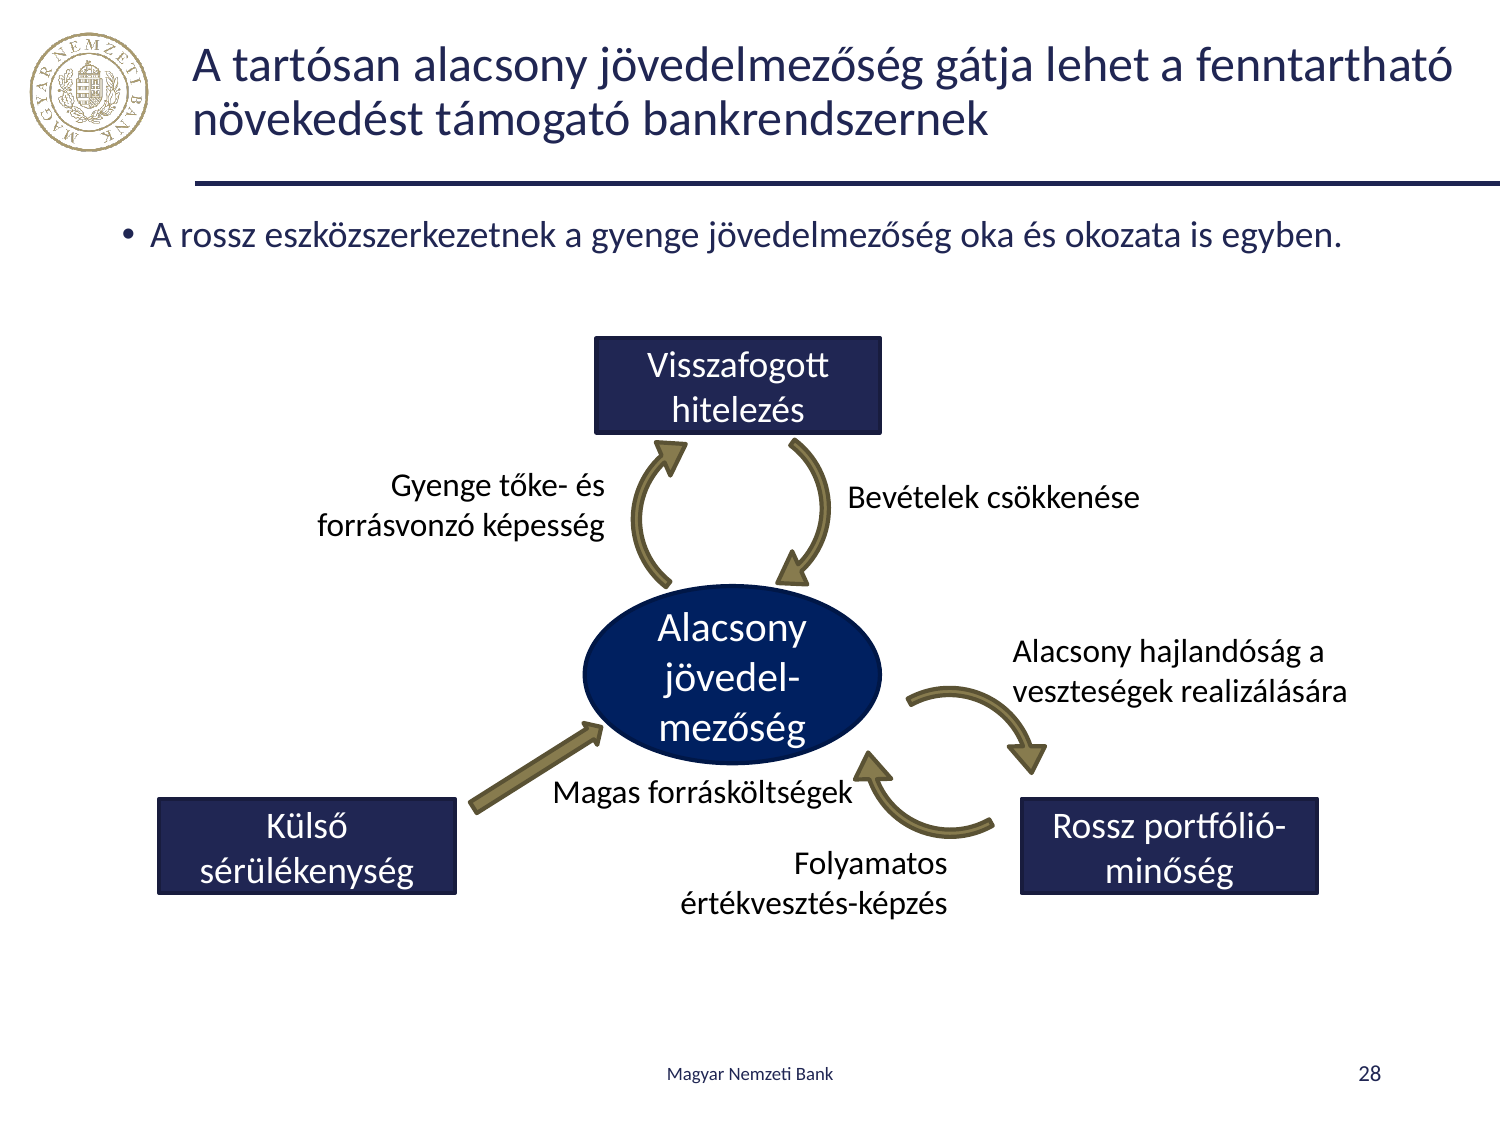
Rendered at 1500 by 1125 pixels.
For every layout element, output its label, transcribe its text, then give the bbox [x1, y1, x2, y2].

text_box Bevételek csökkenése [832, 467, 1211, 523]
text_box Magas forrásköltségek [513, 763, 869, 818]
text_box Alacsony jövedel-mezőség [582, 583, 883, 763]
text_box Gyenge tőke- és forrásvonzó képesség [242, 456, 621, 551]
footer Magyar Nemzeti Bank [496, 1042, 1004, 1103]
text_box [630, 440, 688, 590]
text_box Alacsony hajlandóság a veszteségek realizálására [998, 621, 1436, 717]
list A rossz eszközszerkezetnek a gyenge jövedelmezőség oka és okozata is egyben. [106, 208, 1401, 1024]
text_box Rossz portfólió-minőség [1020, 797, 1319, 895]
text_box Külső sérülékenység [157, 797, 457, 895]
text_box [905, 685, 998, 715]
text_box [1000, 717, 1047, 776]
text_box [860, 750, 995, 839]
slide_number 28 [1059, 1042, 1397, 1103]
title A tartósan alacsony jövedelmezőség gátja lehet a fenntartható növekedést támogató bankrendszernek [177, 29, 1471, 155]
text_box [775, 437, 832, 587]
text_box Visszafogott hitelezés [594, 336, 882, 435]
text_box [467, 720, 604, 816]
text_box Folyamatos értékvesztés-képzés [655, 834, 963, 929]
picture [17, 21, 161, 165]
